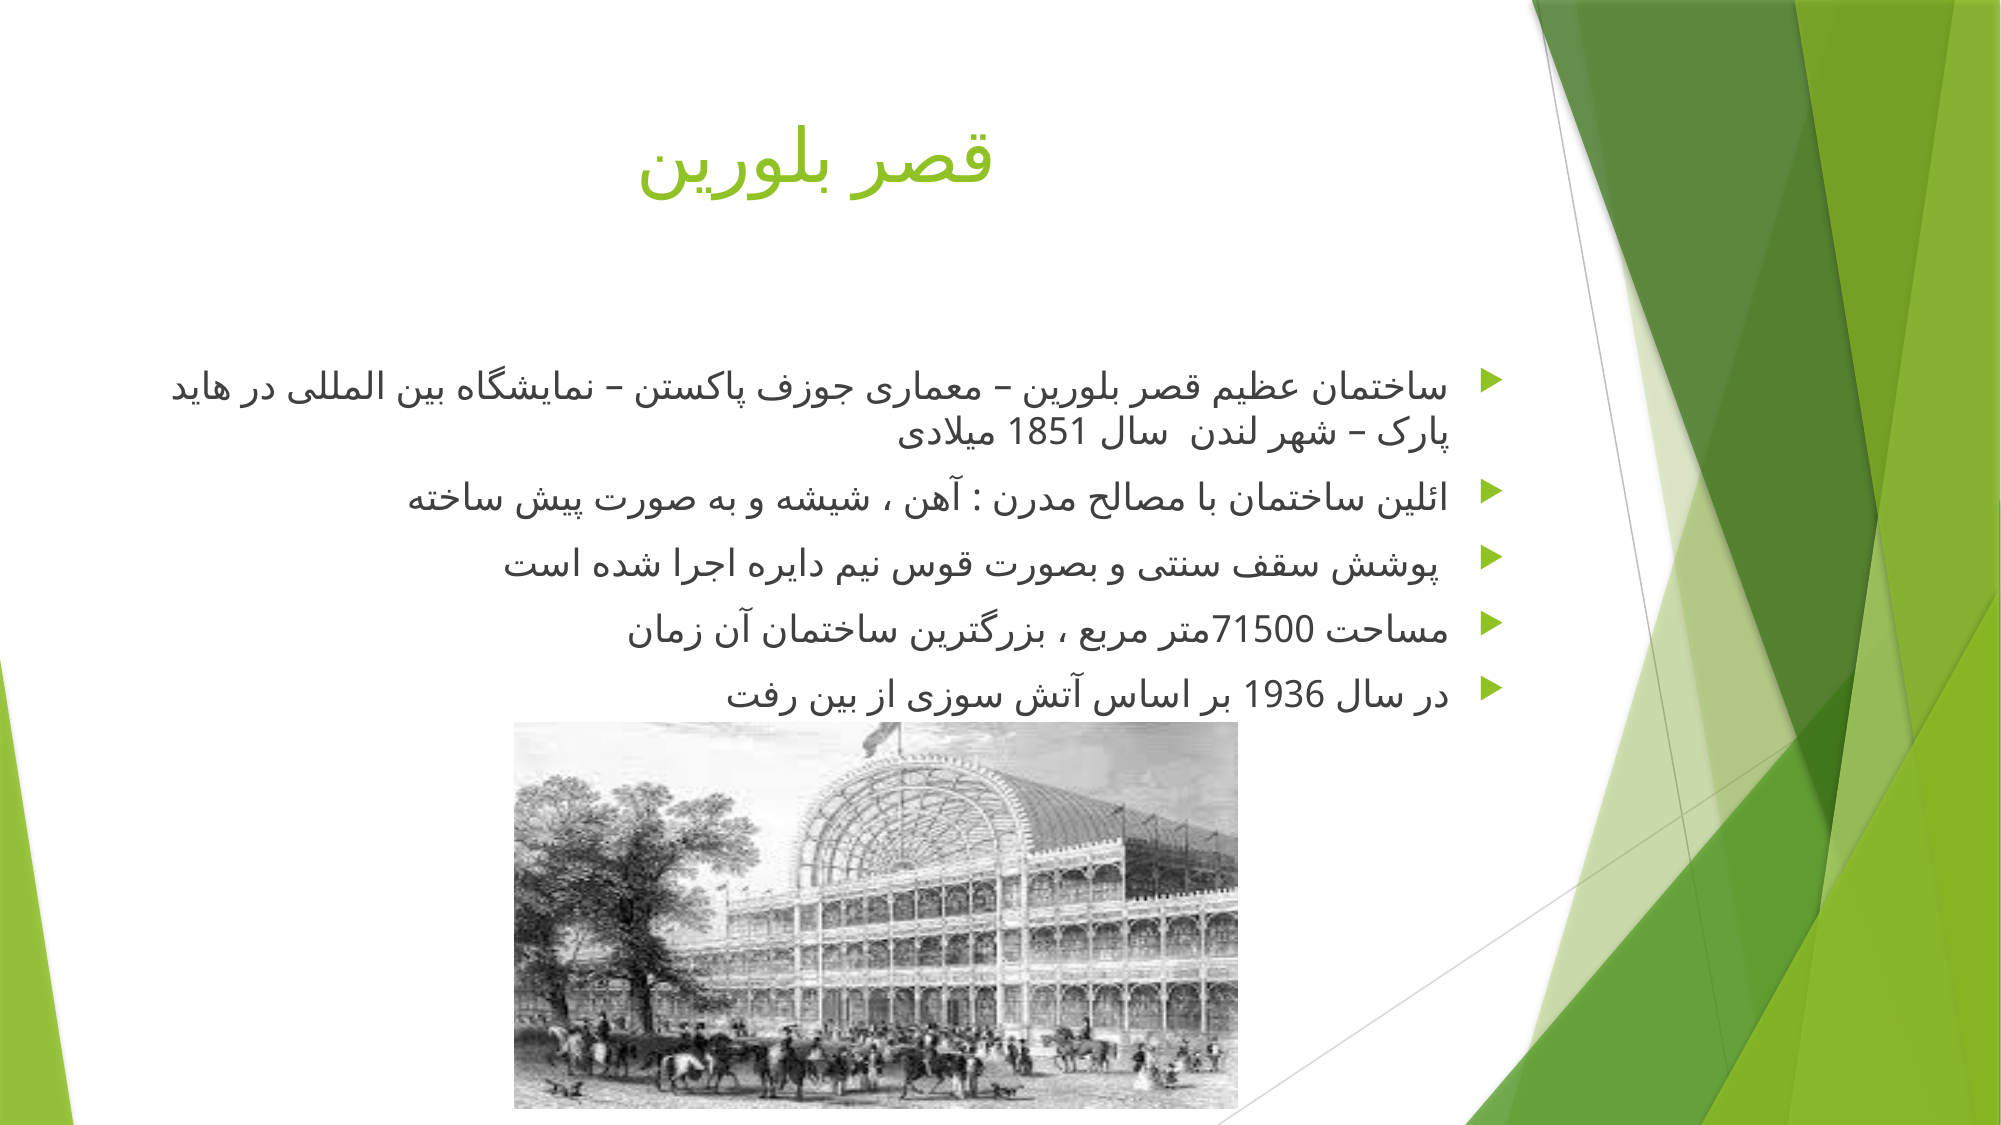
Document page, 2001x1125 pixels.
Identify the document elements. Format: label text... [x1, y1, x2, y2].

list ساختمان عظیم قصر بلورین – معماری جوزف پاکستن – نمایشگاه بین المللی در هاید پارک – شهر لندن سال 1851 میلادی ائلین ساختمان با مصالح مدرن : آهن ، شیشه و به صورت پیش ساخته پوشش سقف سنتی و بصورت قوس نیم دایره اجرا شده است مساحت 71500متر مربع ، بزرگترین ساختمان آن زمان در سال 1936 بر اساس آتش سوزی از بین رفت [111, 354, 1522, 992]
title قصر بلورین [111, 99, 1522, 317]
picture [514, 722, 1239, 1109]
